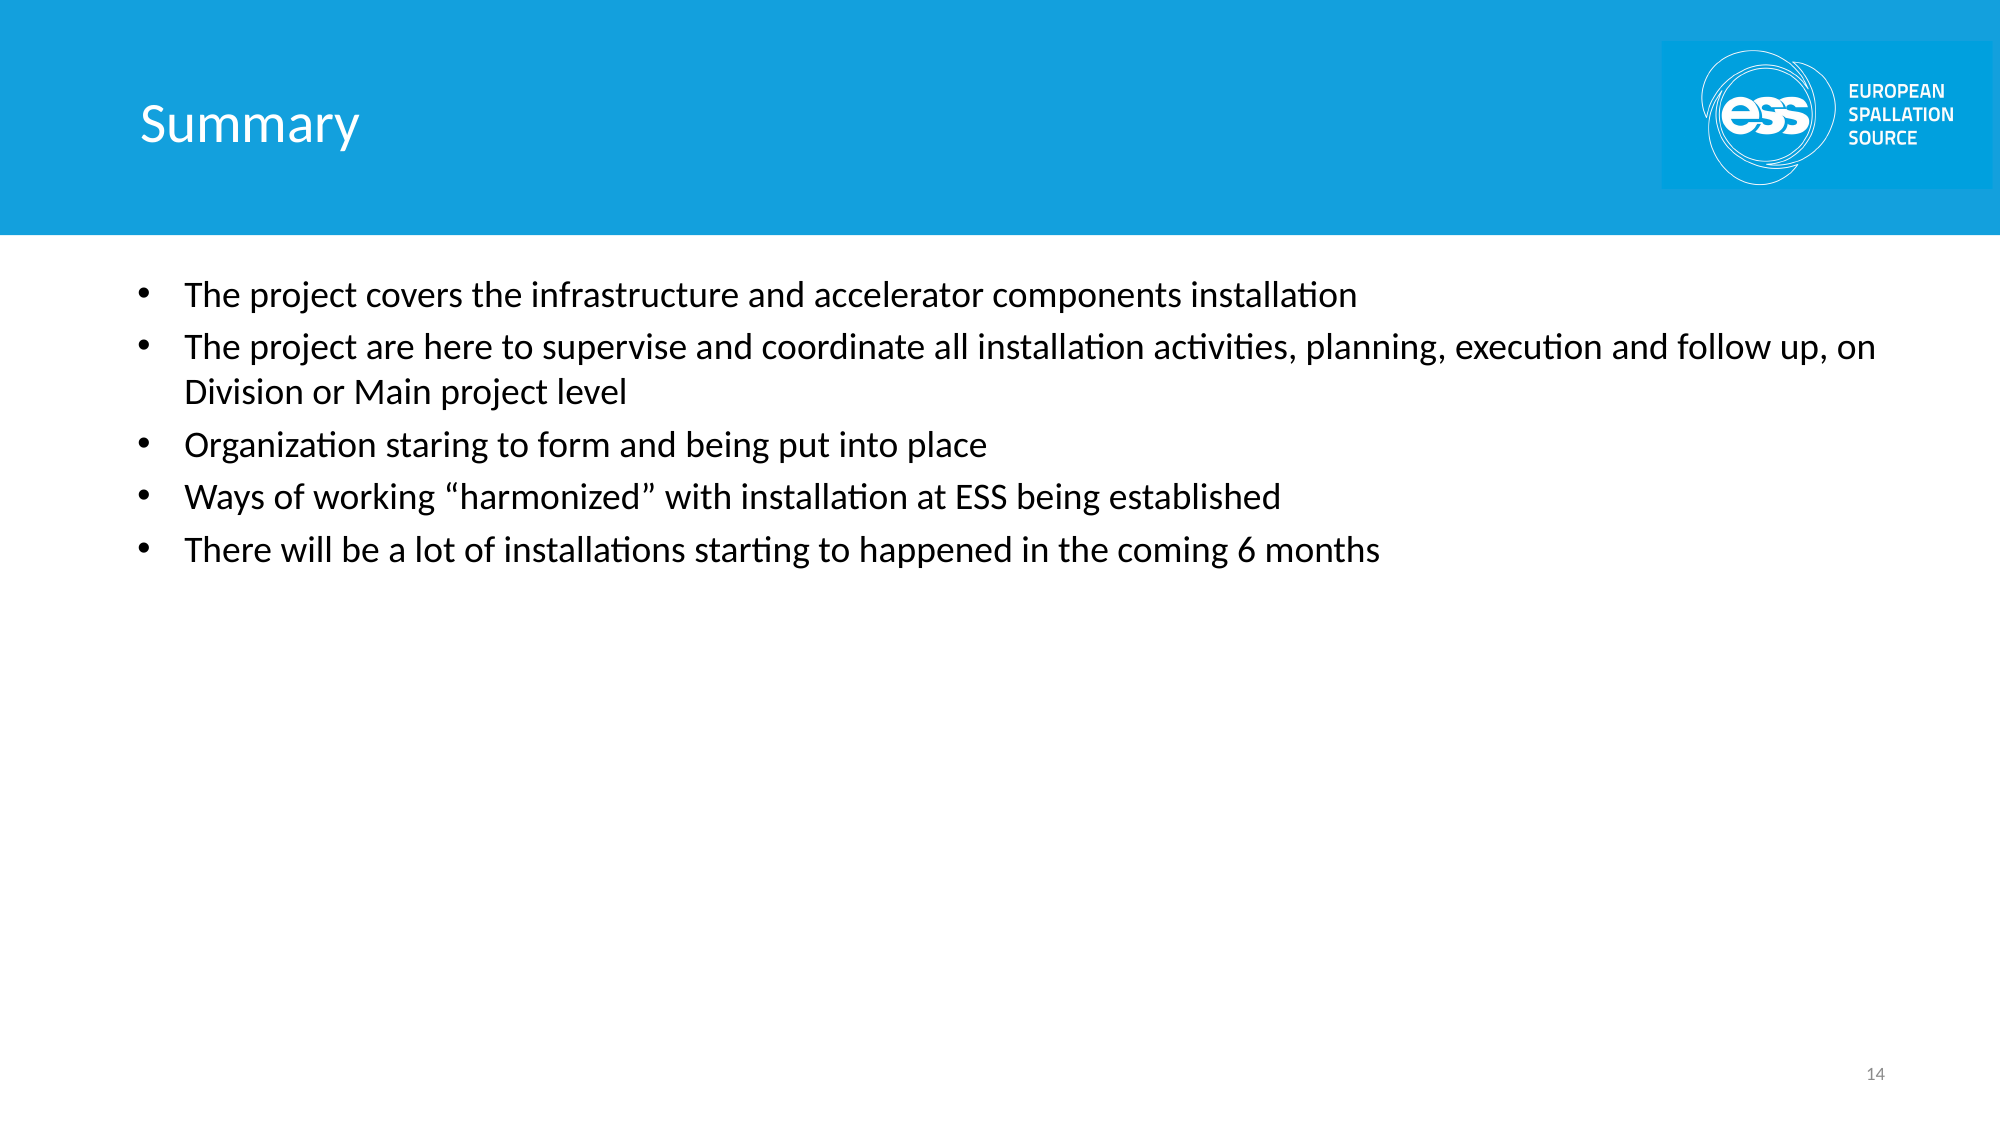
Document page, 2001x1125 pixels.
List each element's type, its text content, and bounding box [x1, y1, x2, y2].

picture [1929, 108, 1936, 120]
picture [1939, 85, 1943, 97]
picture [1910, 85, 1918, 97]
picture [1872, 108, 1880, 120]
picture [1922, 87, 1930, 97]
title Summary [125, 78, 1297, 230]
list The project covers the infrastructure and accelerator components installation The project are here to supervise and coordinate all installation activities, planning, execution and follow up, on Division or Main project level Organization staring to form and being put into place Ways of working “harmonized” with installation at ESS being established There will be a lot of installations starting to happened in the coming 6 months [99, 262, 1900, 1005]
picture [1850, 85, 1858, 97]
picture [1909, 131, 1916, 144]
picture [1898, 134, 1905, 144]
picture [1902, 112, 1911, 121]
picture [1893, 108, 1900, 121]
picture [1722, 97, 1809, 134]
picture [1874, 131, 1882, 144]
picture [1948, 108, 1952, 121]
picture [1886, 131, 1895, 144]
picture [1887, 84, 1895, 97]
picture [1861, 108, 1869, 120]
picture [1861, 85, 1870, 97]
picture [1884, 108, 1890, 121]
picture [1899, 85, 1907, 97]
picture [1874, 85, 1882, 97]
picture [1913, 108, 1922, 120]
slide_number 14 [1433, 1042, 1900, 1103]
